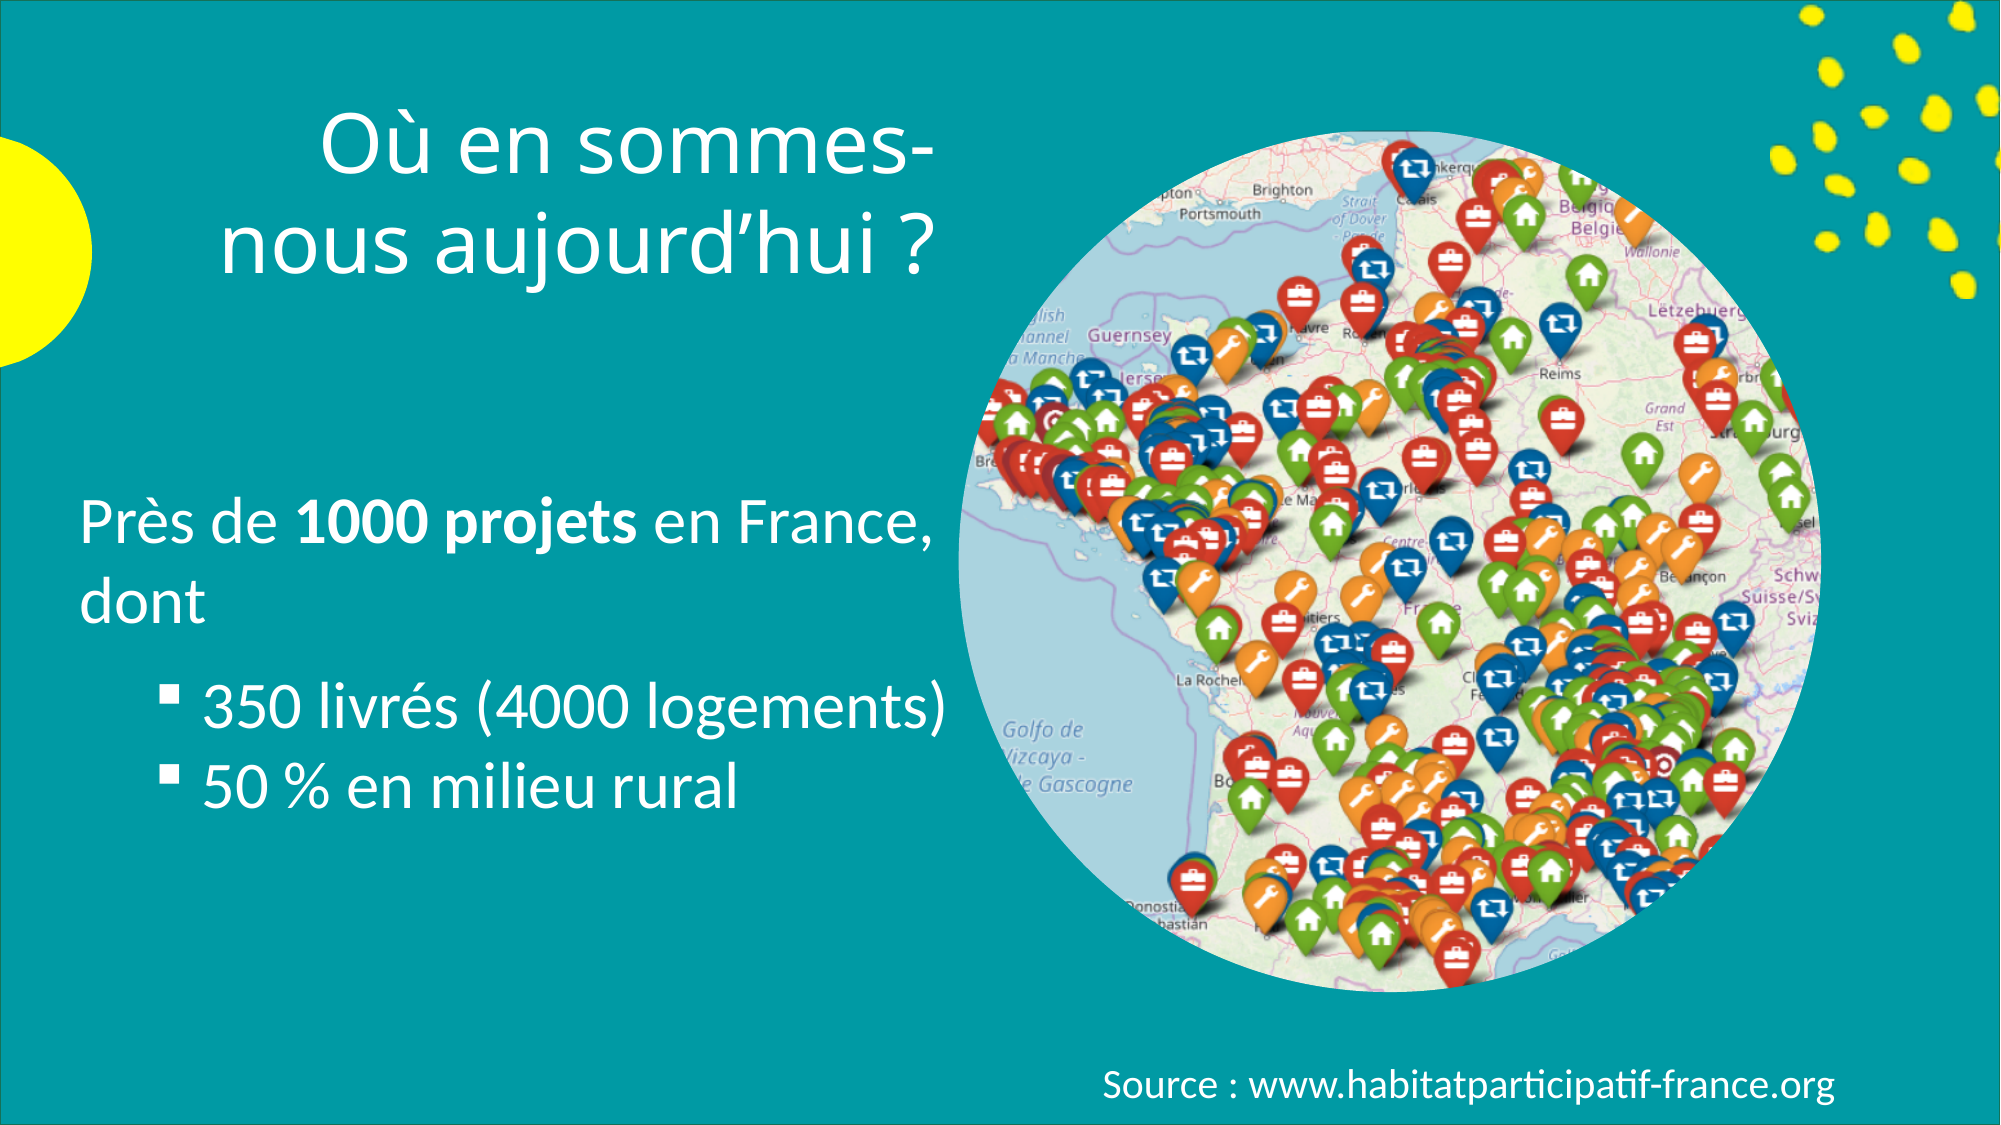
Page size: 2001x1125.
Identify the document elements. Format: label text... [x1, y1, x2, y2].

picture [958, 0, 2000, 993]
text_box Où en sommes-nous aujourd’hui ? [112, 82, 952, 298]
text_box [0, 0, 2000, 1125]
text_box Source : www.habitatparticipatif-france.org [1086, 1049, 2000, 1125]
text_box Près de 1000 projets en France, dont 350 livrés (4000 logements) 50 % en milieu rural [63, 469, 958, 890]
text_box [0, 135, 94, 369]
